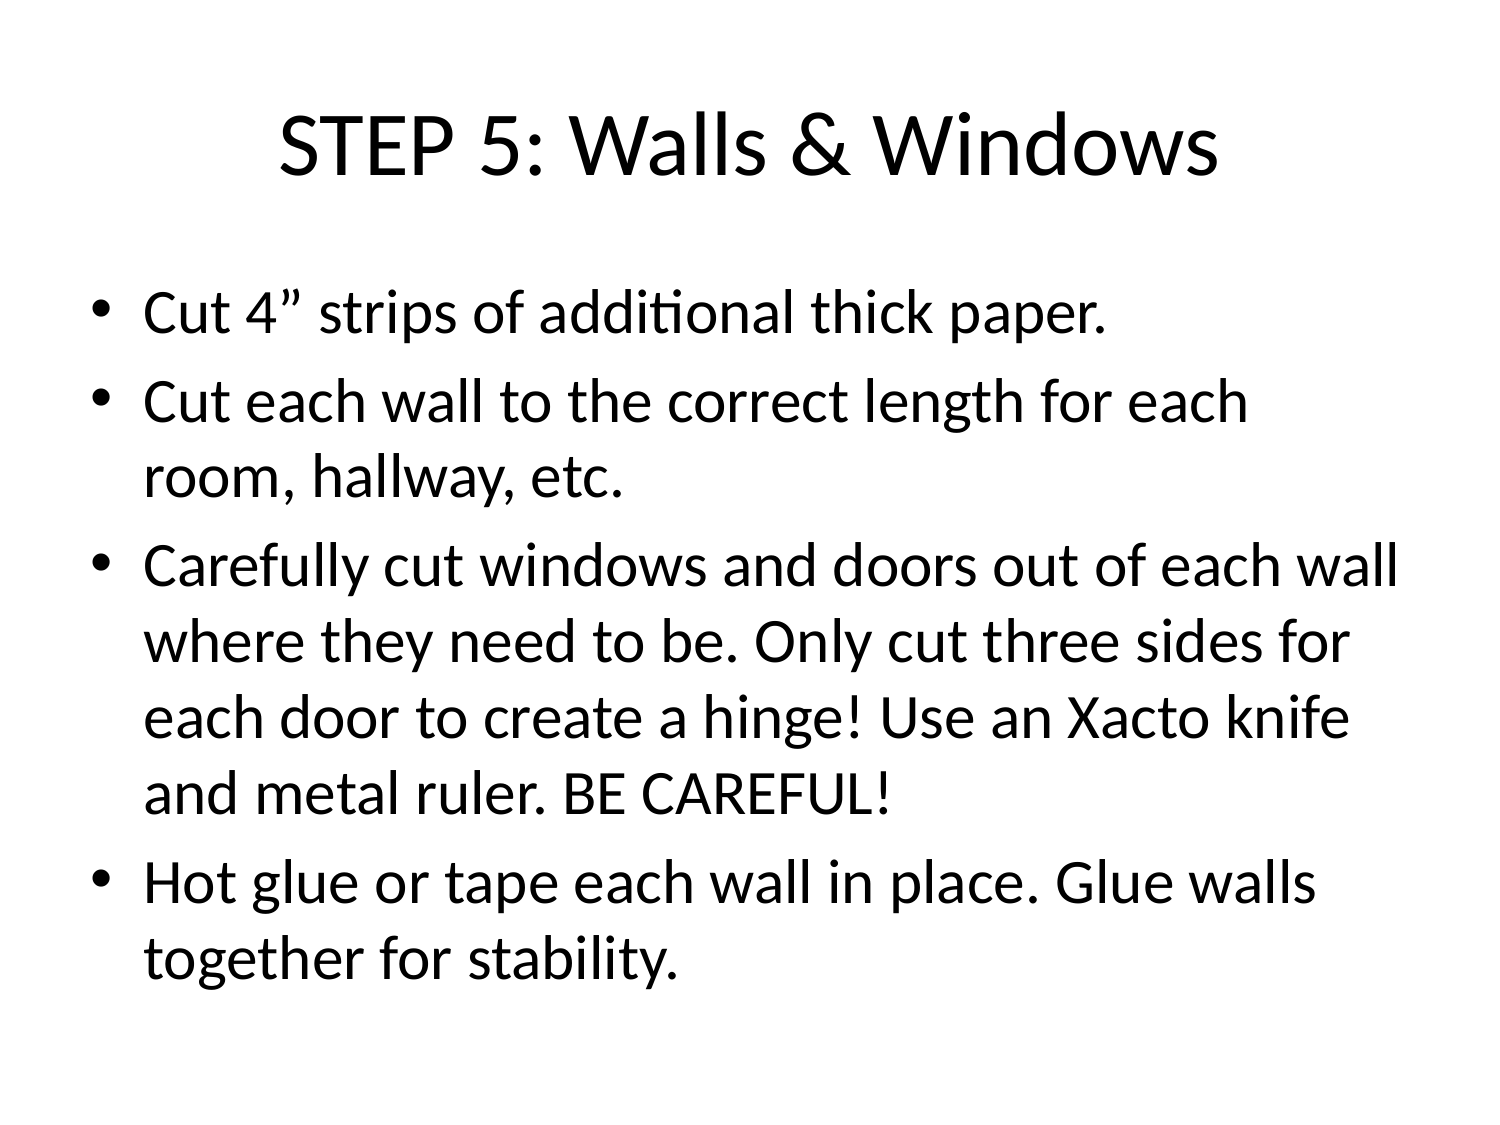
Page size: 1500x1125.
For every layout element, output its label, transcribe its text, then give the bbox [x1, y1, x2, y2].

title STEP 5: Walls & Windows [75, 45, 1425, 233]
list Cut 4” strips of additional thick paper. Cut each wall to the correct length for each room, hallway, etc. Carefully cut windows and doors out of each wall where they need to be. Only cut three sides for each door to create a hinge! Use an Xacto knife and metal ruler. BE CAREFUL! Hot glue or tape each wall in place. Glue walls together for stability. [75, 262, 1425, 1005]
